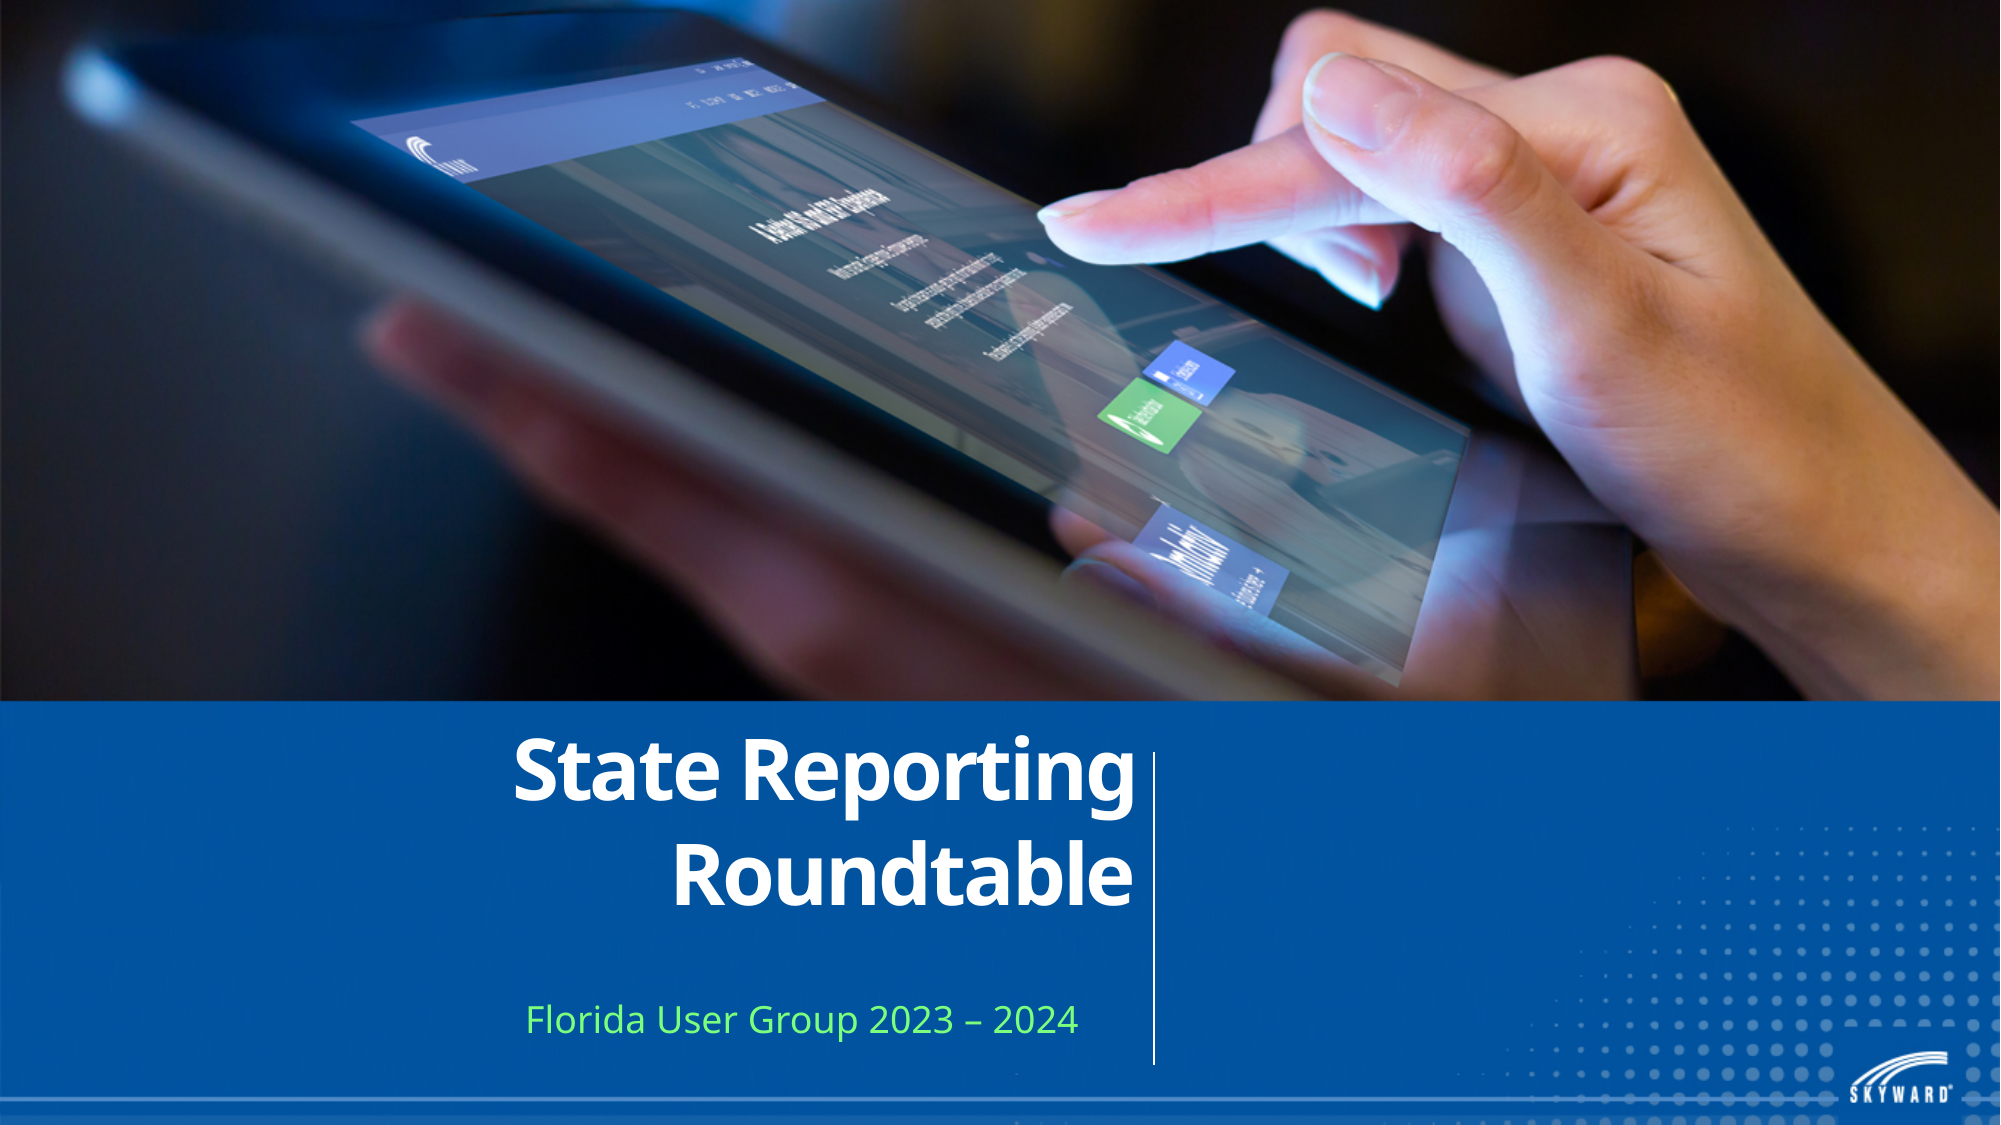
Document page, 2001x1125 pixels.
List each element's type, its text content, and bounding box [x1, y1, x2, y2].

picture [0, 0, 2000, 1125]
title State Reporting Roundtable [40, 706, 1152, 1051]
subtitle Florida User Group 2023 – 2024 [0, 989, 1104, 1051]
